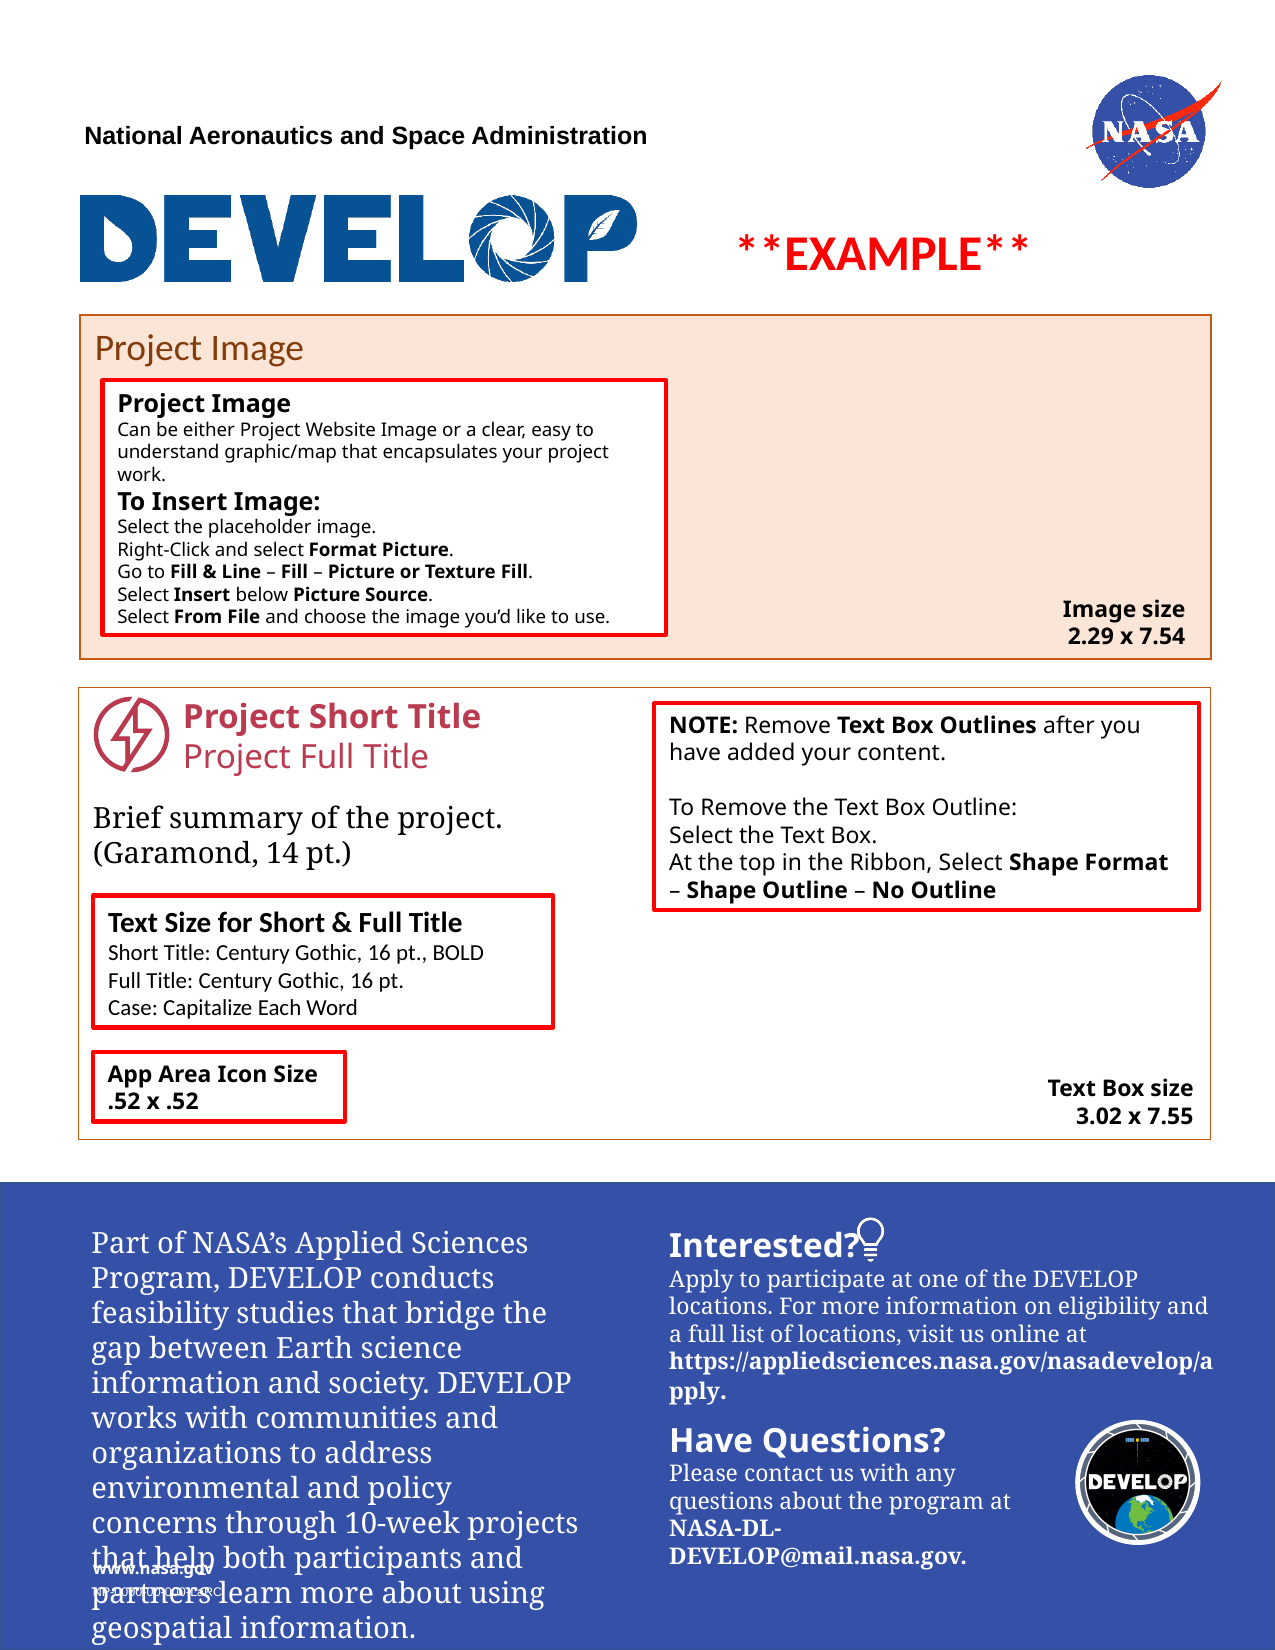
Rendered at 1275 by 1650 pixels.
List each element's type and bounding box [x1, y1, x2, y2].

picture [1080, 1424, 1195, 1540]
picture [92, 695, 171, 774]
picture [1075, 64, 1232, 198]
picture [80, 195, 637, 282]
picture [845, 1214, 896, 1265]
